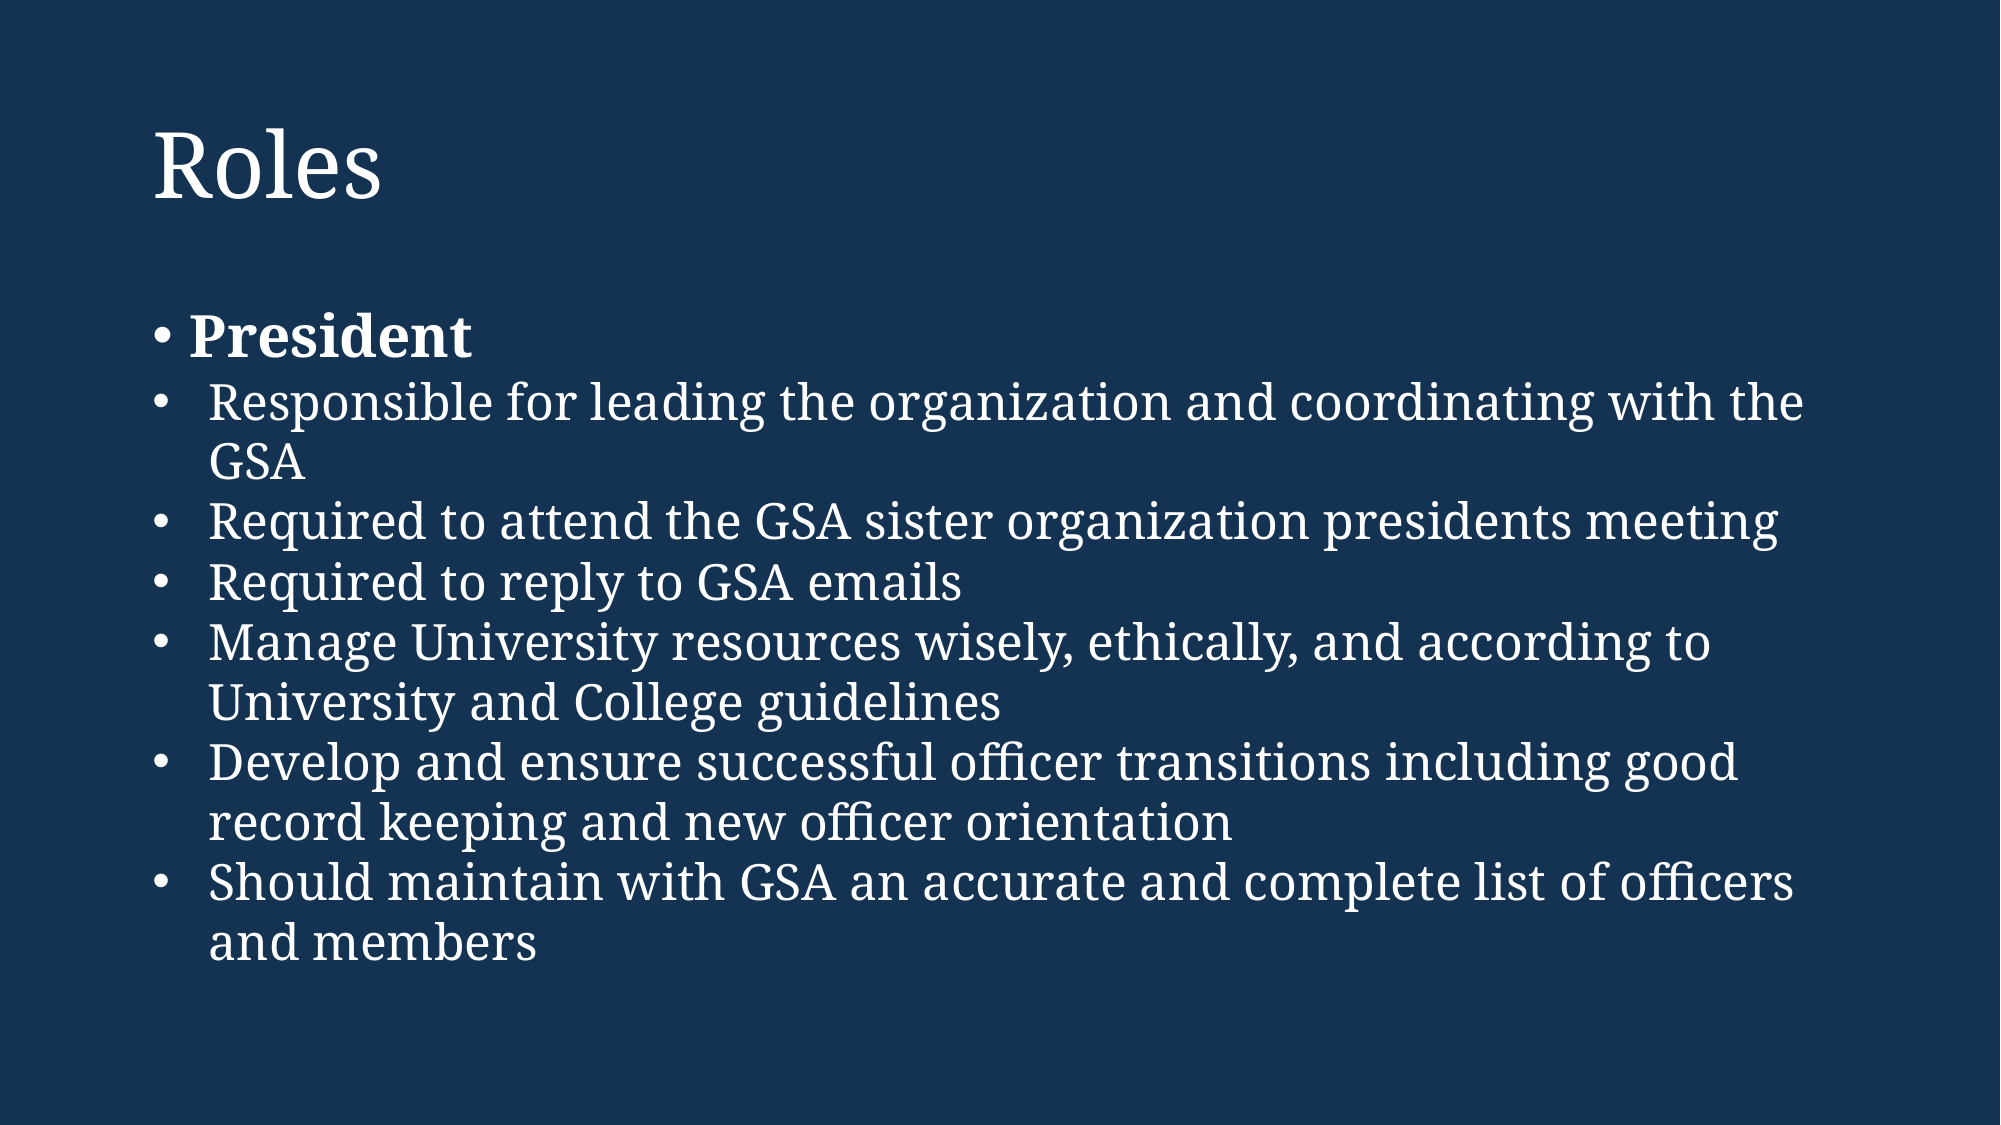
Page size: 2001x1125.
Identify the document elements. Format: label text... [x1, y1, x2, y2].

list President Responsible for leading the organization and coordinating with the GSA Required to attend the GSA sister organization presidents meeting Required to reply to GSA emails Manage University resources wisely, ethically, and according to University and College guidelines Develop and ensure successful officer transitions including good record keeping and new officer orientation Should maintain with GSA an accurate and complete list of officers and members [137, 299, 1863, 1014]
title Roles [137, 59, 1863, 278]
